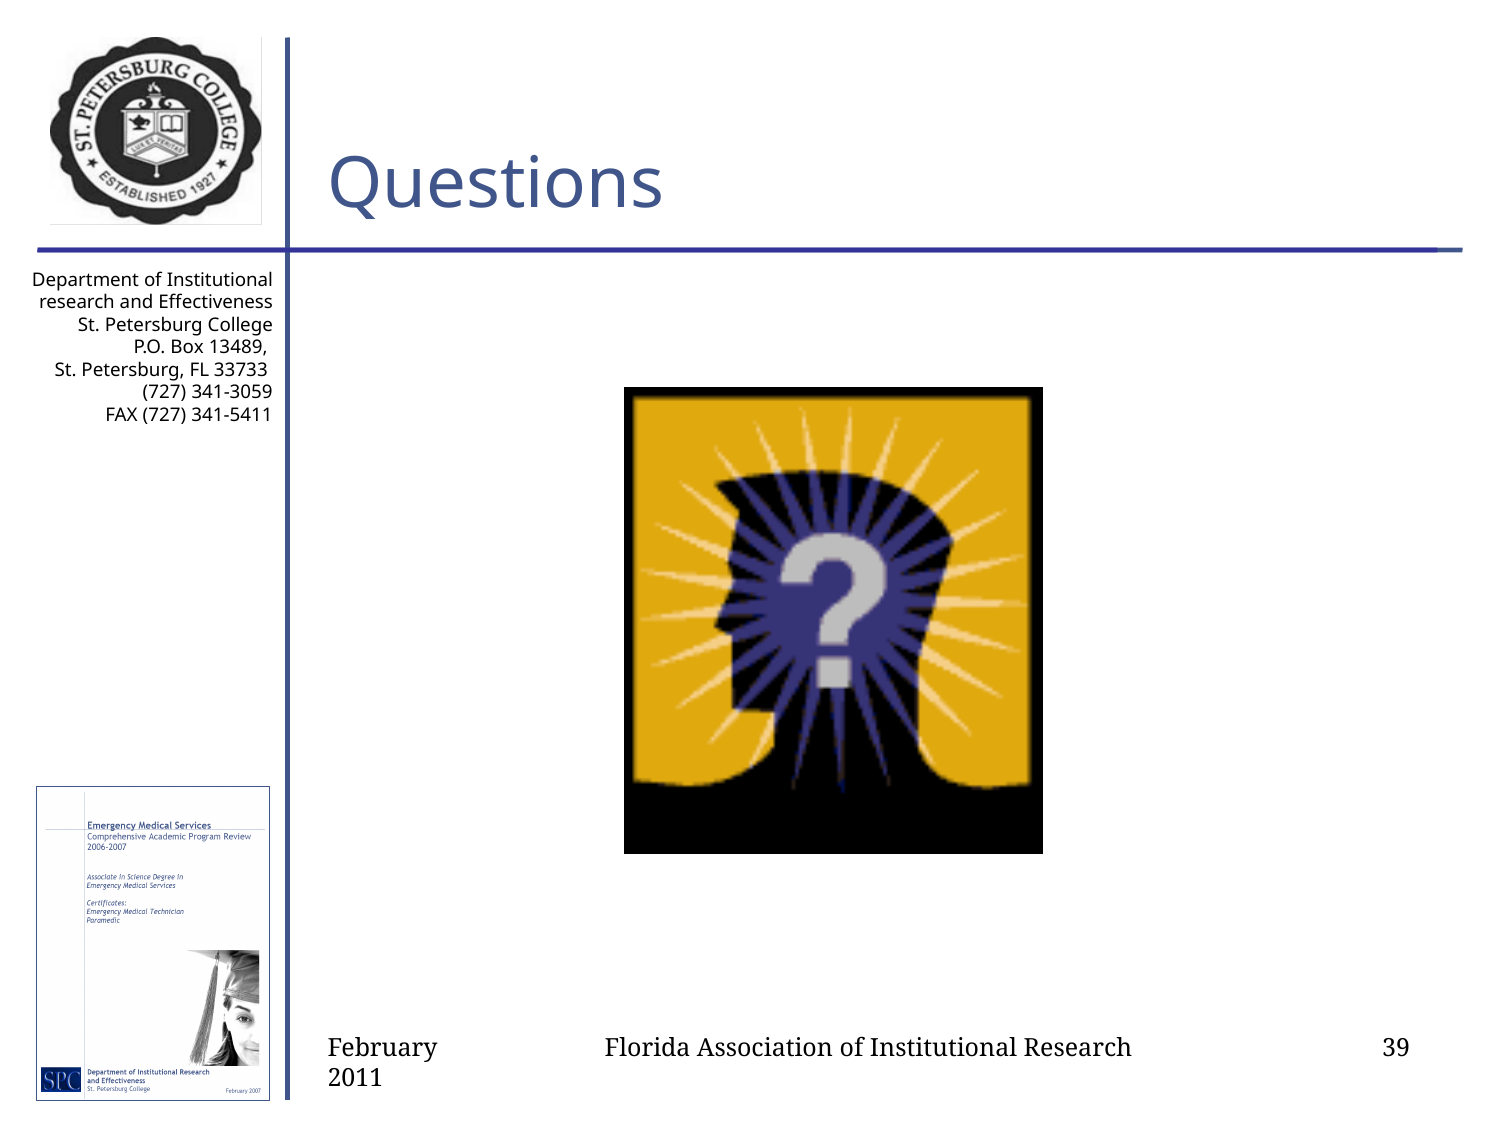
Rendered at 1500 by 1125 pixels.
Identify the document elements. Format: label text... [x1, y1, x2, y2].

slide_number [312, 1024, 513, 1103]
slide_number 39 [1237, 1024, 1426, 1103]
picture [624, 387, 1043, 855]
text_box Department of Institutional research and Effectiveness St. Petersburg College P.O. Box 13489, St. Petersburg, FL 33733 (727) 341-3059 FAX (727) 341-5411 [0, 237, 288, 575]
footer Florida Association of Institutional Research [537, 1024, 1201, 1103]
title Questions [312, 124, 1463, 233]
